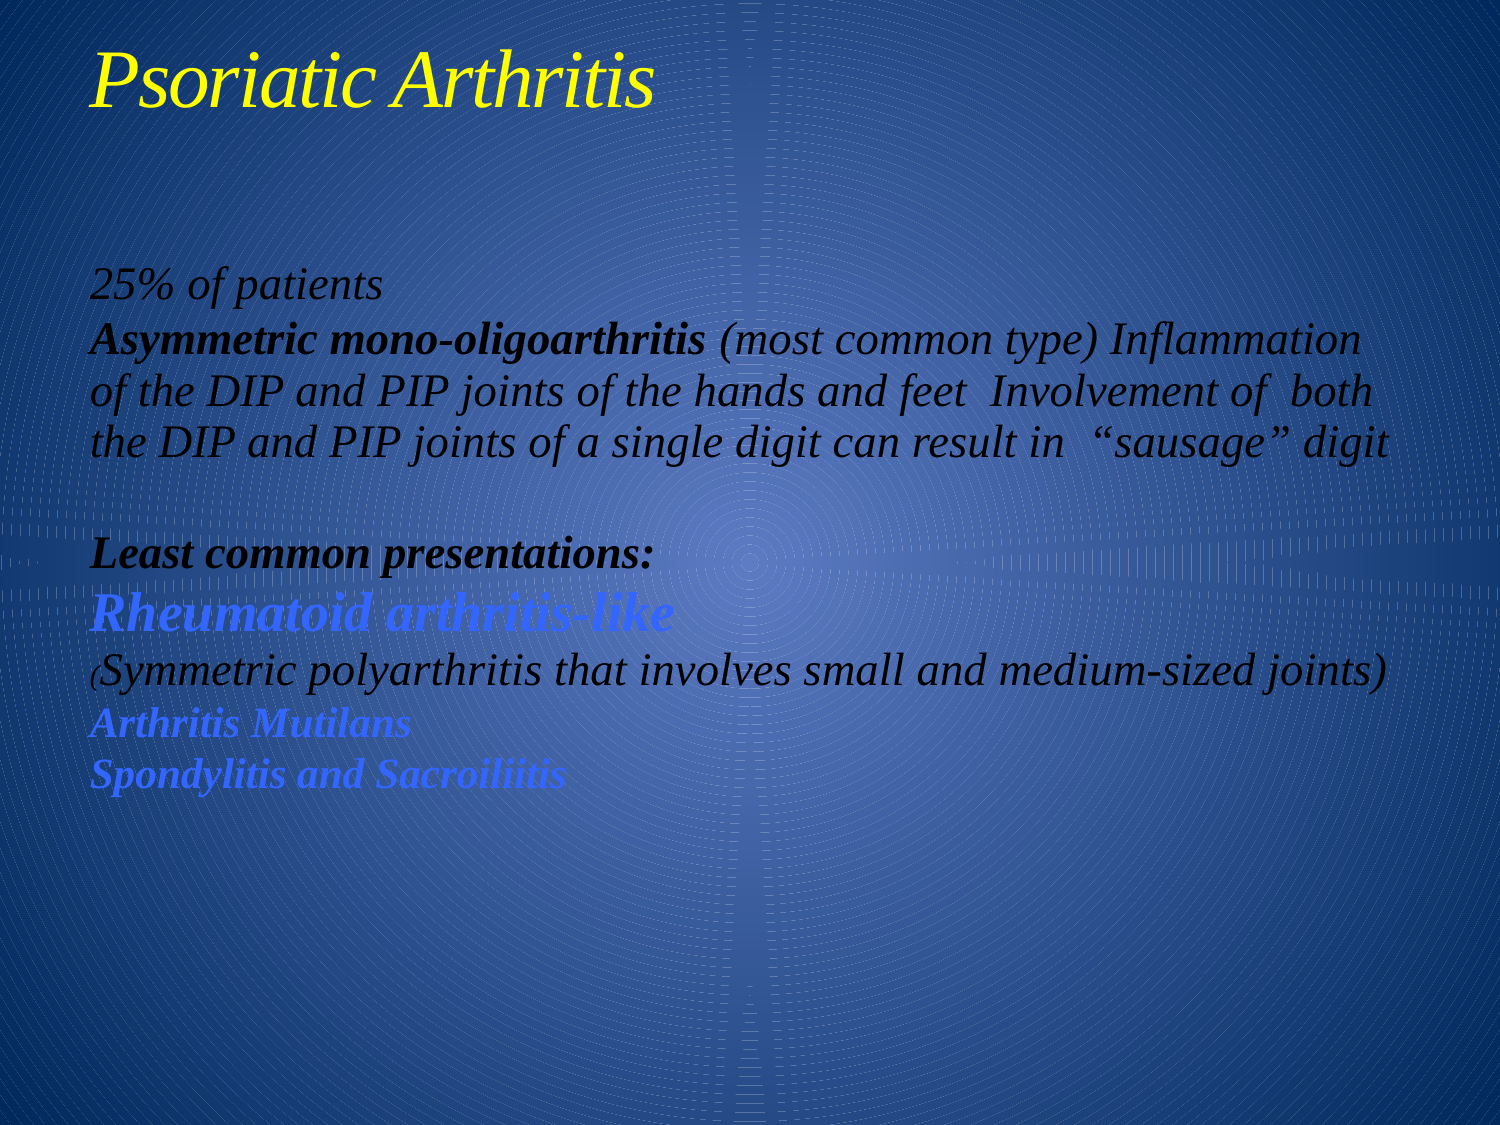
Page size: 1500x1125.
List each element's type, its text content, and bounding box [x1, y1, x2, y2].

title Psoriatic Arthritis [74, 24, 1425, 225]
list 25% of patients Asymmetric mono-oligoarthritis (most common type) Inflammation of the DIP and PIP joints of the hands and feet Involvement of both the DIP and PIP joints of a single digit can result in “sausage” digit Least common presentations: Rheumatoid arthritis-like (Symmetric polyarthritis that involves small and medium-sized joints) Arthritis Mutilans Spondylitis and Sacroiliitis [75, 249, 1425, 1000]
